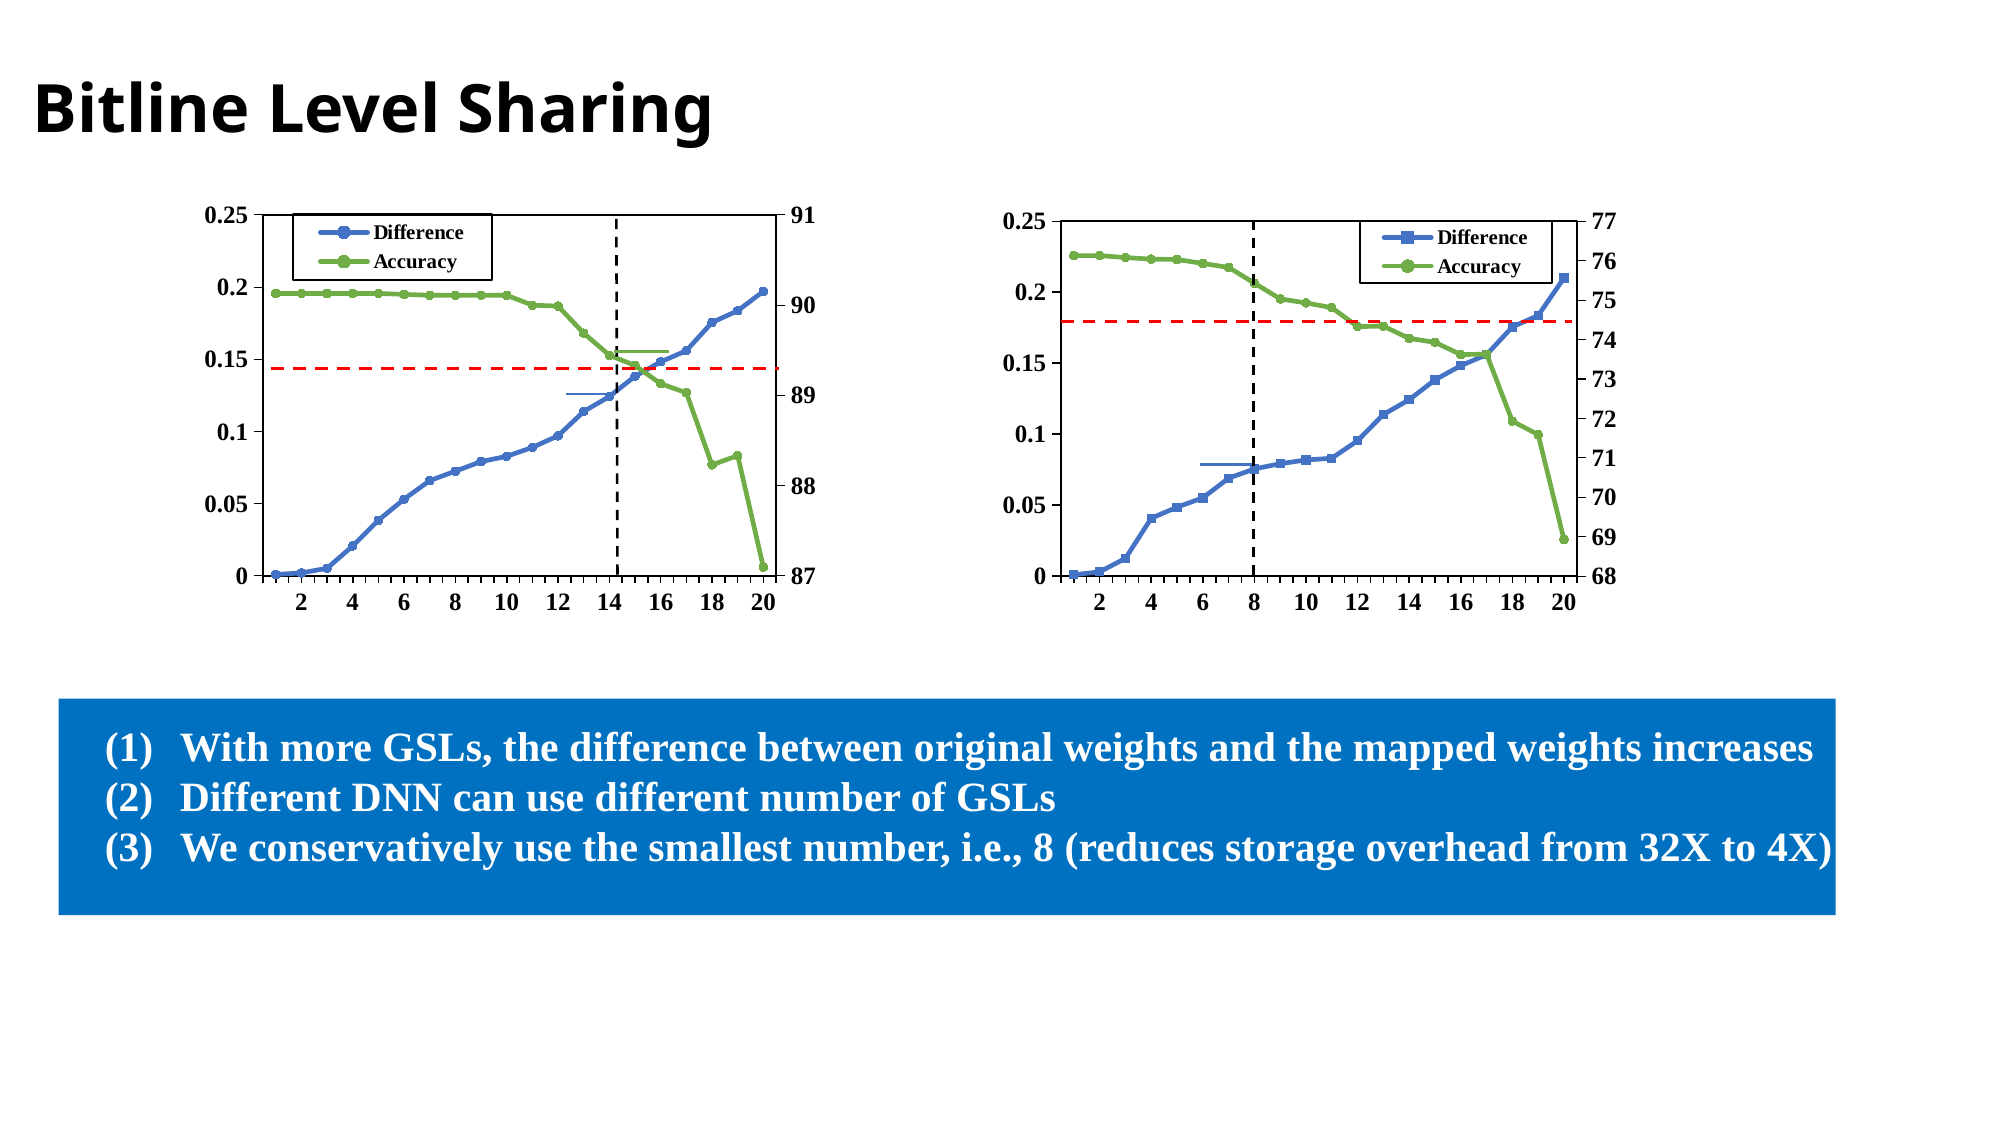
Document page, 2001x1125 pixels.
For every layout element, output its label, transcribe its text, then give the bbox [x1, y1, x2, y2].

title Bitline Level Sharing [17, 57, 1966, 165]
chart [947, 183, 1639, 638]
text_box With more GSLs, the difference between original weights and the mapped weights increases Different DNN can use different number of GSLs We conservatively use the smallest number, i.e., 8 (reduces storage overhead from 32X to 4X) [90, 712, 1860, 878]
text_box [58, 698, 1837, 916]
chart [184, 181, 877, 637]
